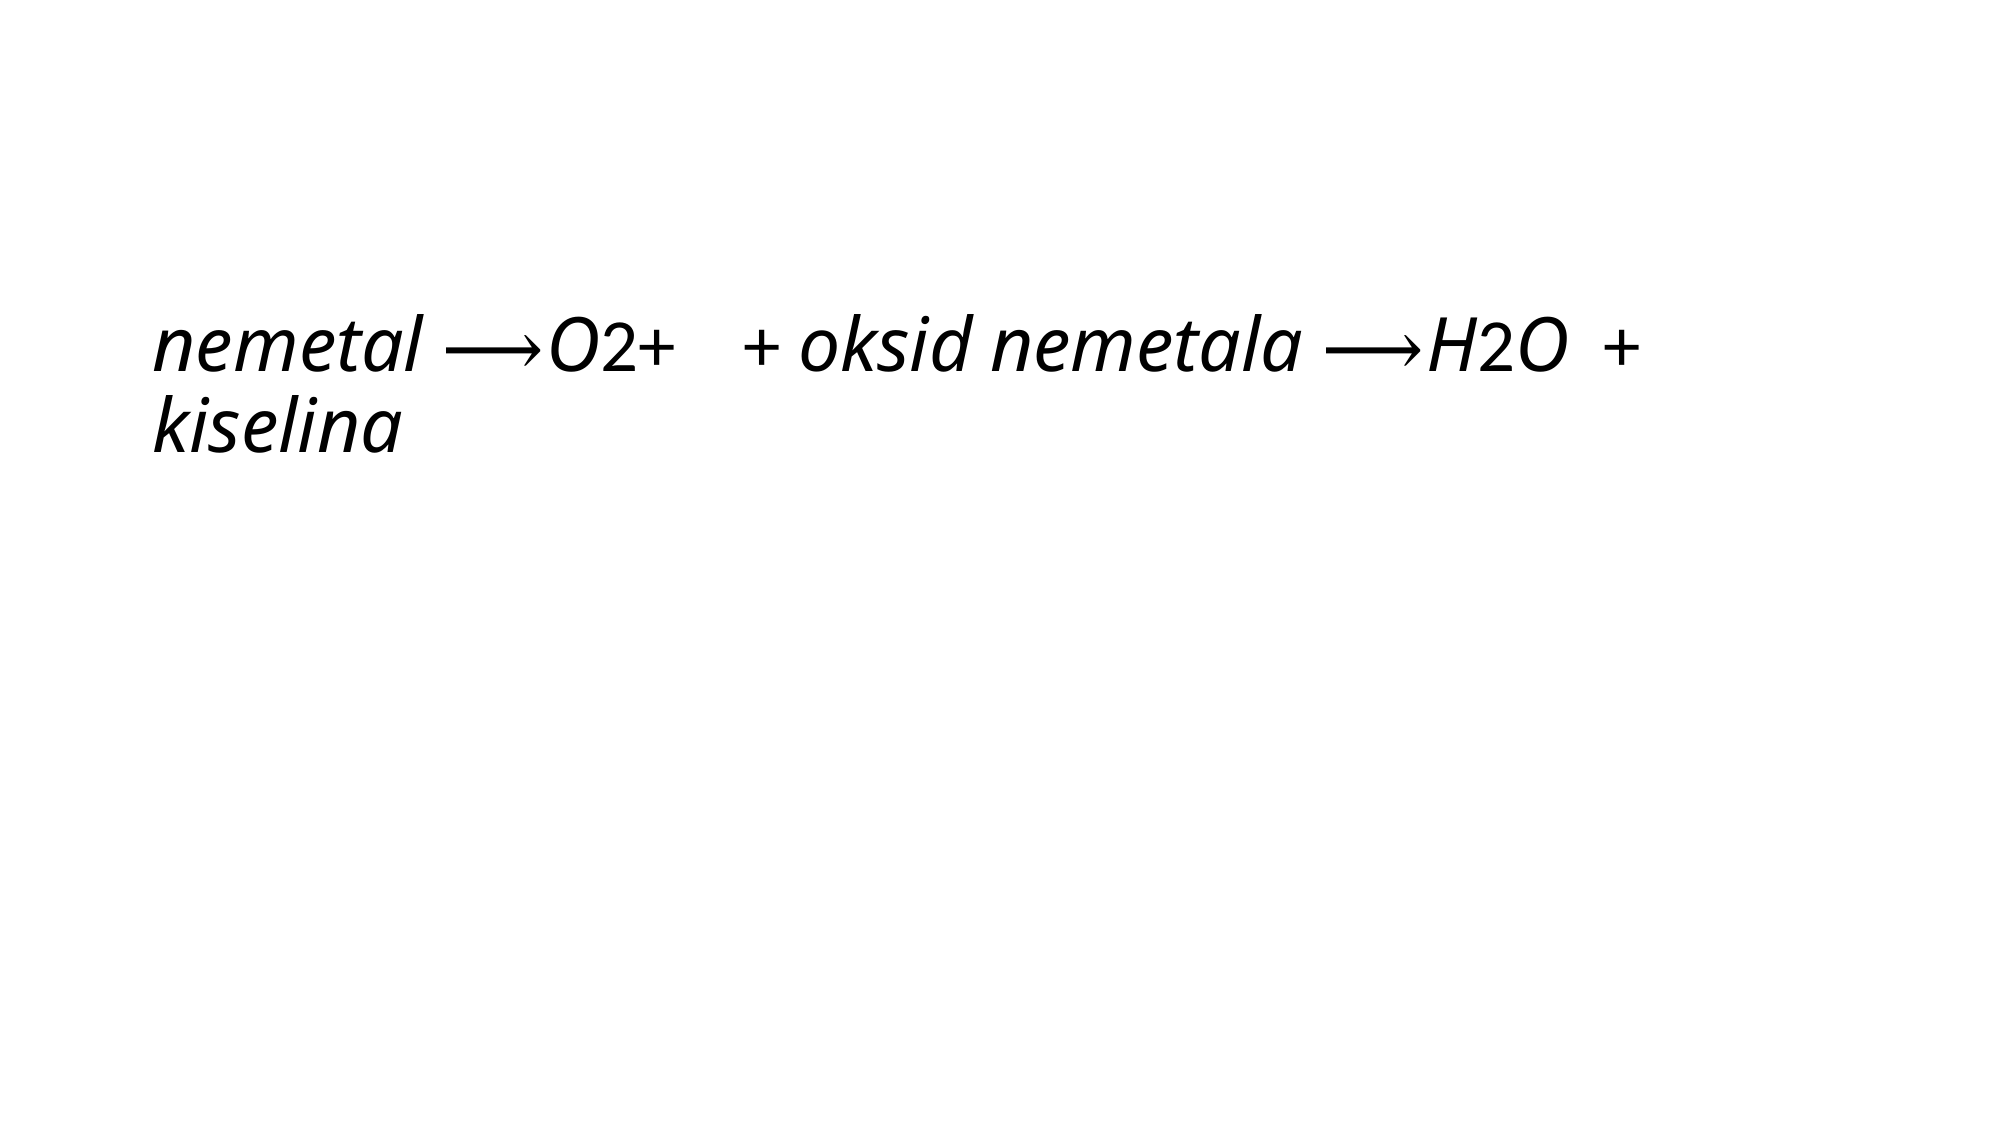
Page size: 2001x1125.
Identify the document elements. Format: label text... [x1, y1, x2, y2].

list nemetal ⟶O2​​+ + oksid nemetala ⟶H2​O​ + kiselina [137, 299, 1863, 1014]
